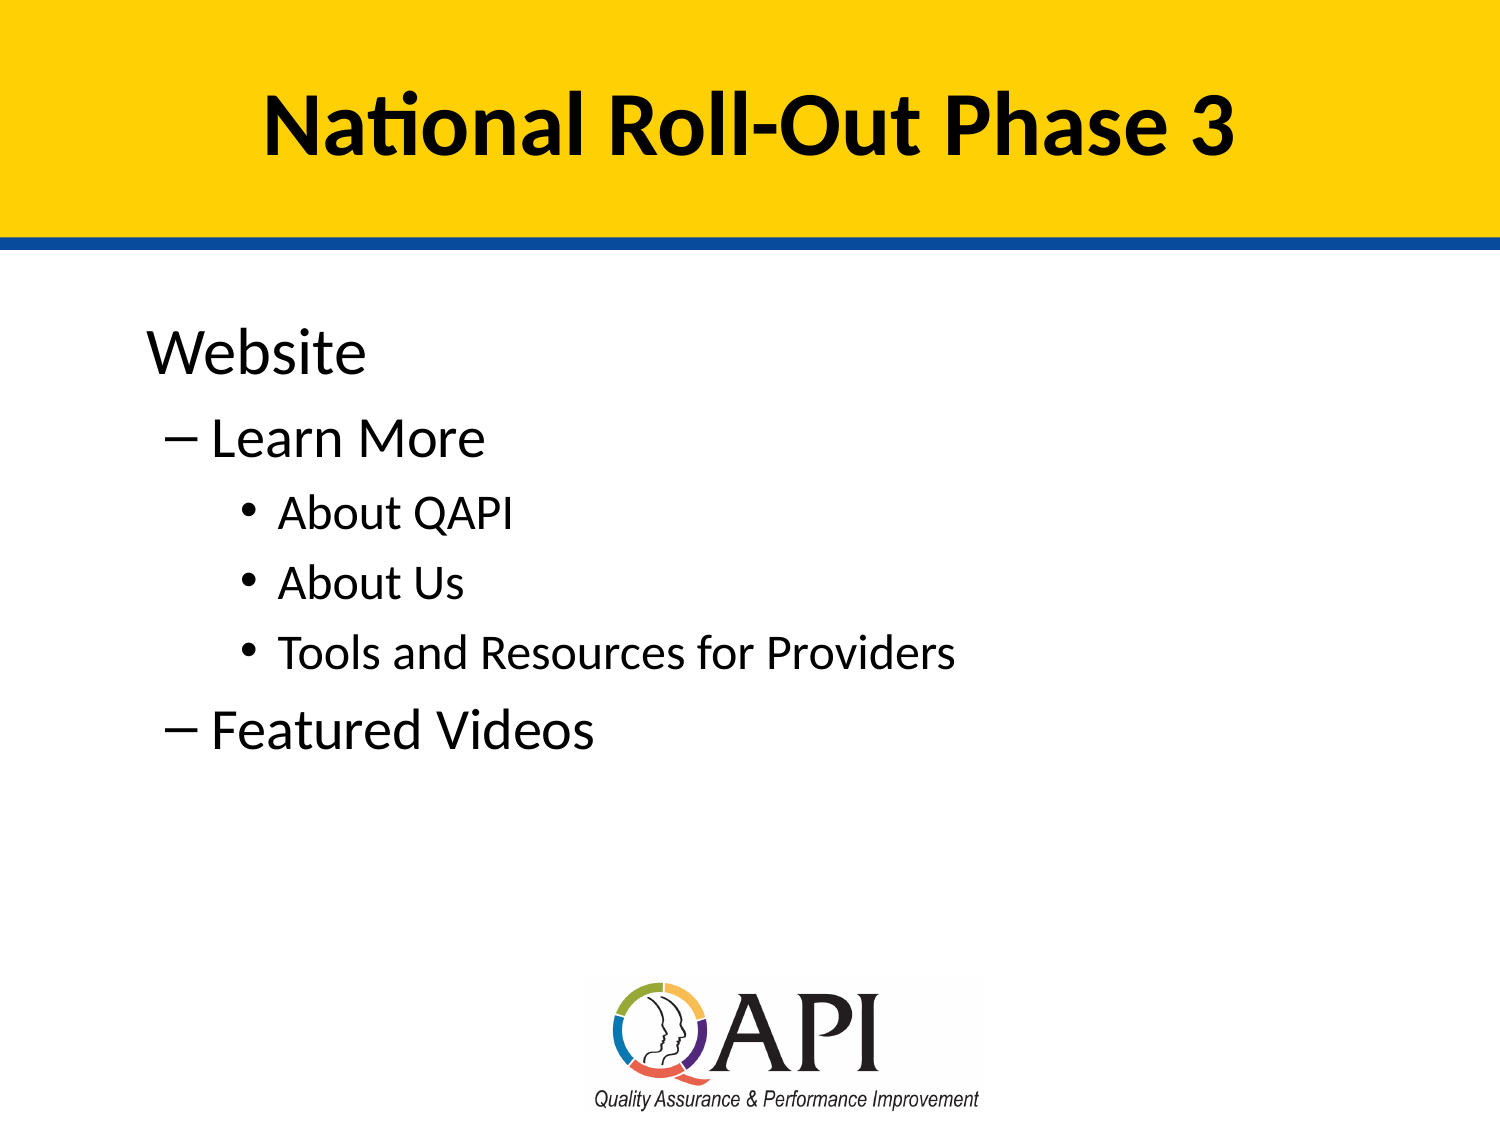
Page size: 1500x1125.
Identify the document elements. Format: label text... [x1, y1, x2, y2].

title National Roll-Out Phase 3 [0, 0, 1500, 238]
list Website Learn More About QAPI About Us Tools and Resources for Providers Featured Videos [75, 299, 1425, 1005]
picture [583, 974, 988, 1113]
